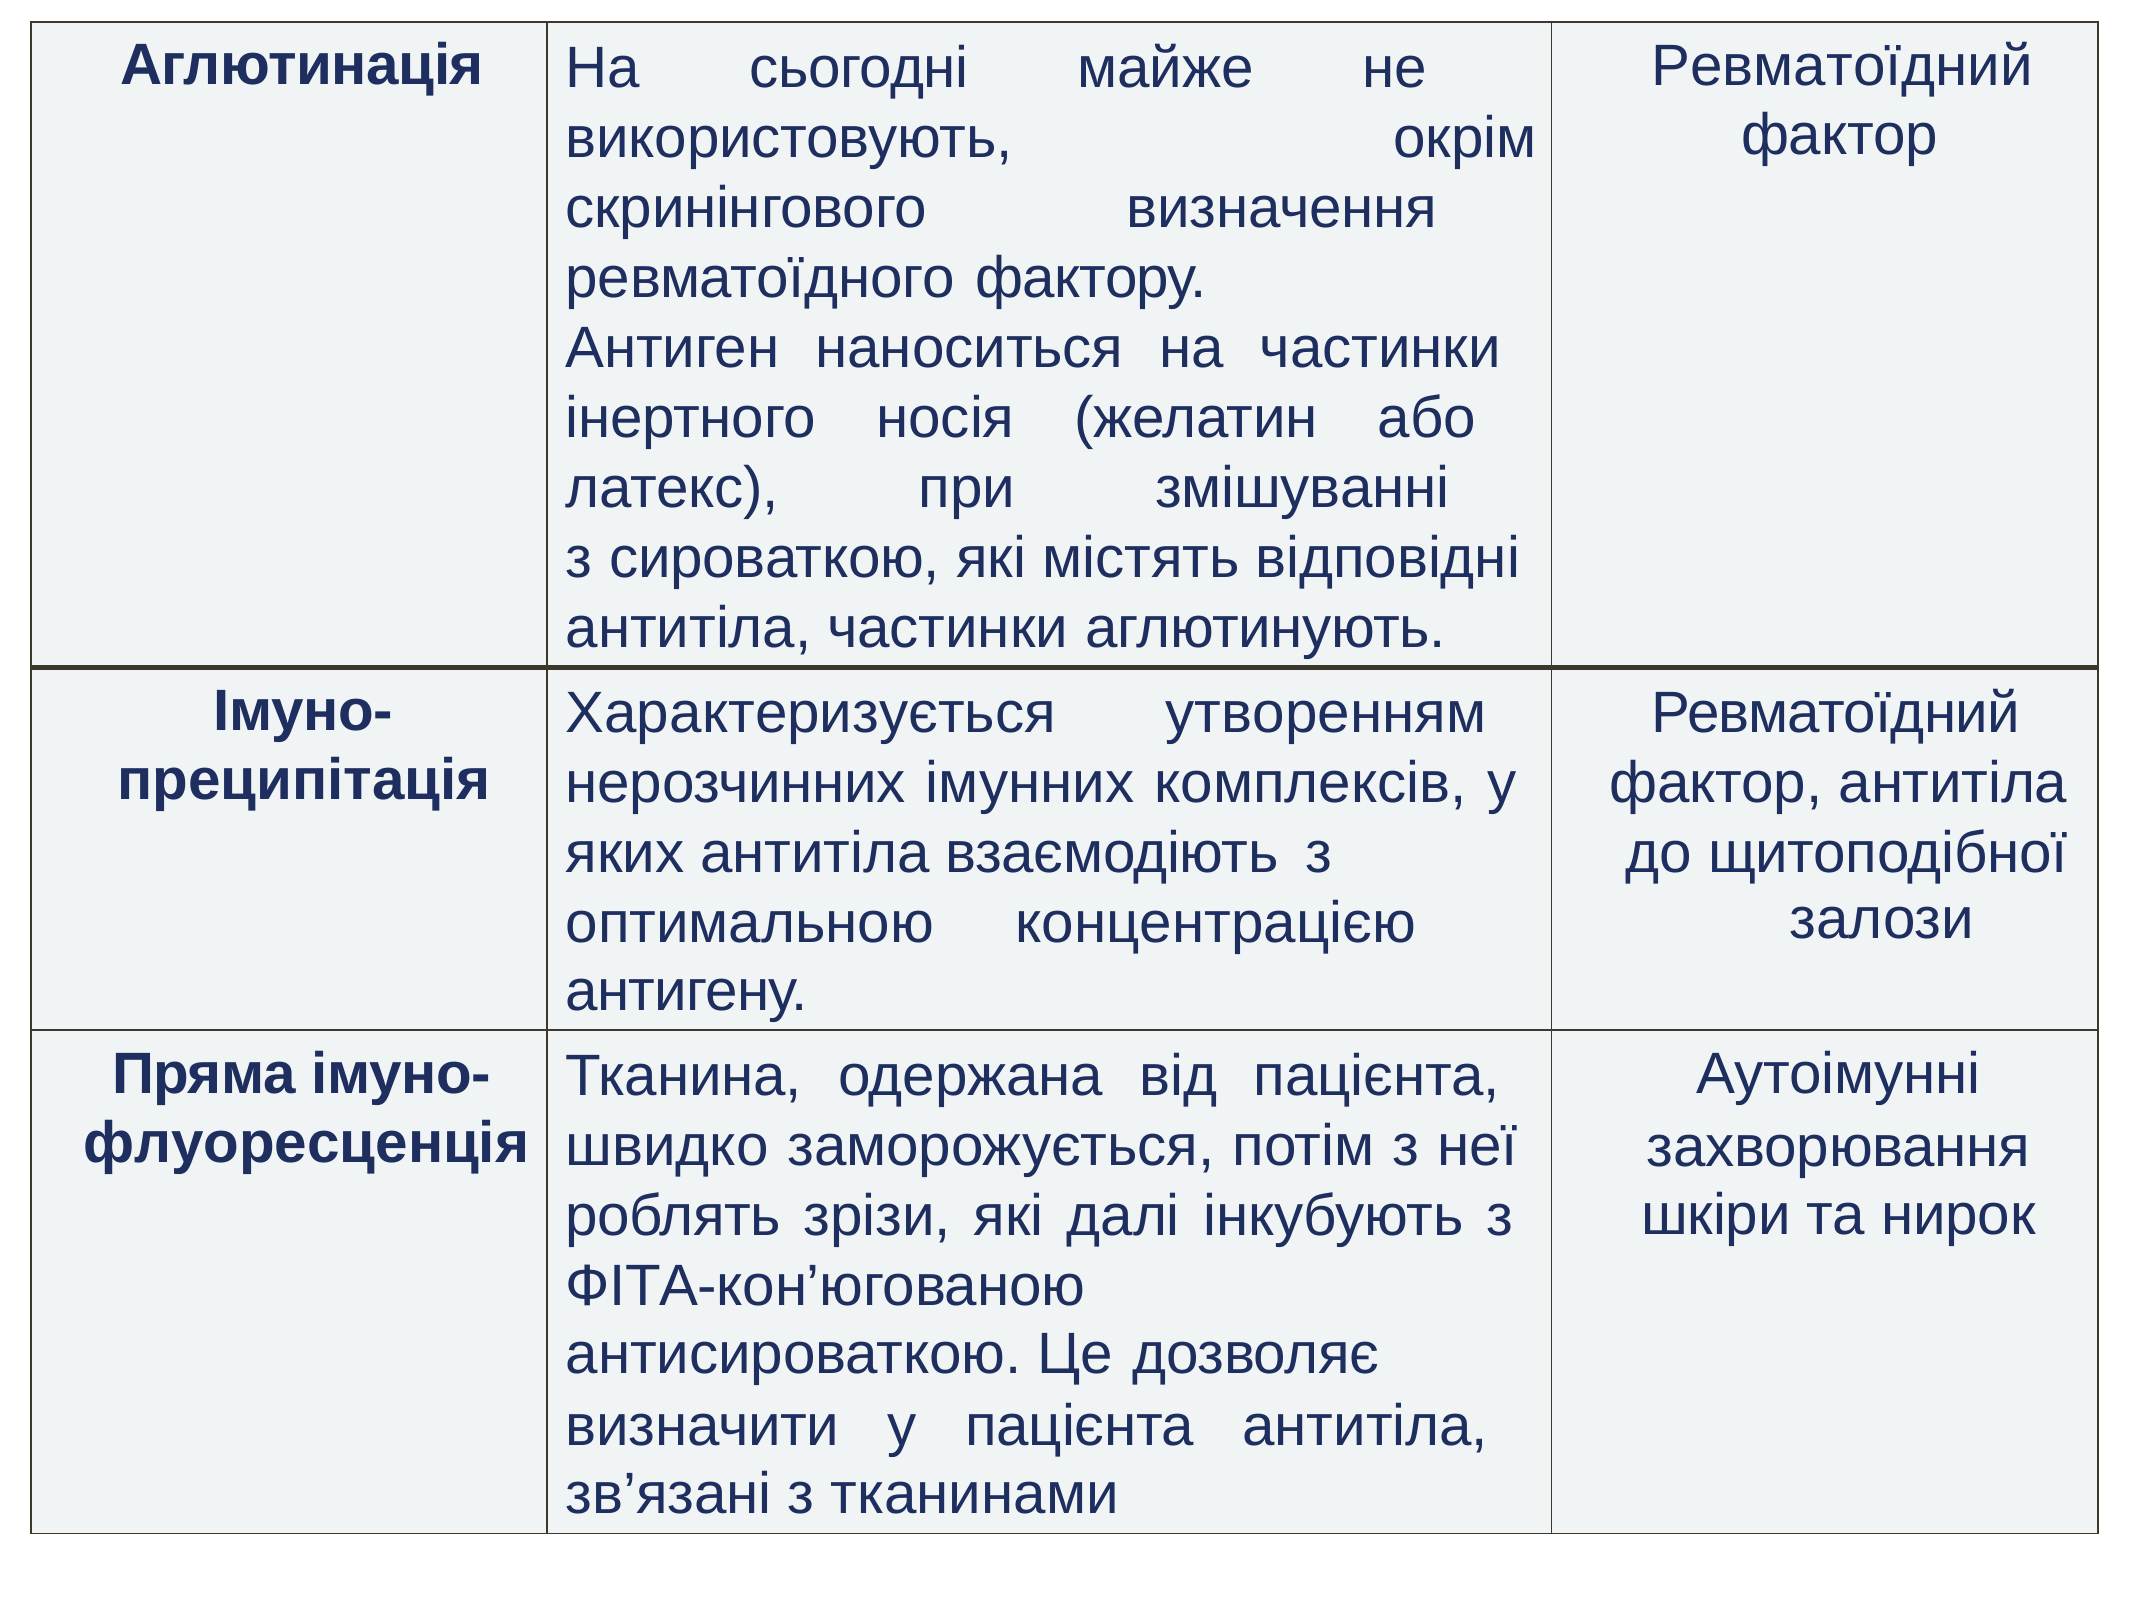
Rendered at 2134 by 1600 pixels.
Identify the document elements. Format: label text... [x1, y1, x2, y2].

table_cell Імуно- преципітація [32, 670, 546, 1029]
table_header Ревматоїдний фактор [1552, 23, 2097, 665]
table_cell Аутоімунні захворювання шкіри та нирок [1552, 1031, 2097, 1533]
table_header На сьогодні майже не використовують, окрім скринінгового визначення ревматоїдного фактору. Антиген наноситься на частинки інертного носія (желатин або латекс), при змішуванні з сироваткою, які містять відповідні антитіла, частинки аглютинують. [548, 23, 1551, 665]
table_cell Характеризується утворенням нерозчинних імунних комплексів, у яких антитіла взаємодіють з оптимальною концентрацією антигену. [548, 670, 1551, 1029]
table_cell Тканина, одержана від пацієнта, швидко заморожується, потім з неї роблять зрізи, які далі інкубують з ФІТА-кон’югованою антисироваткою. Це дозволяє визначити у пацієнта антитіла, зв’язані з тканинами [548, 1031, 1551, 1533]
table_cell Пряма імуно- флуоресценція [32, 1031, 546, 1533]
table_header Аглютинація [32, 23, 546, 665]
table_cell Ревматоїдний фактор, антитіла до щитоподібної залози [1552, 670, 2097, 1029]
